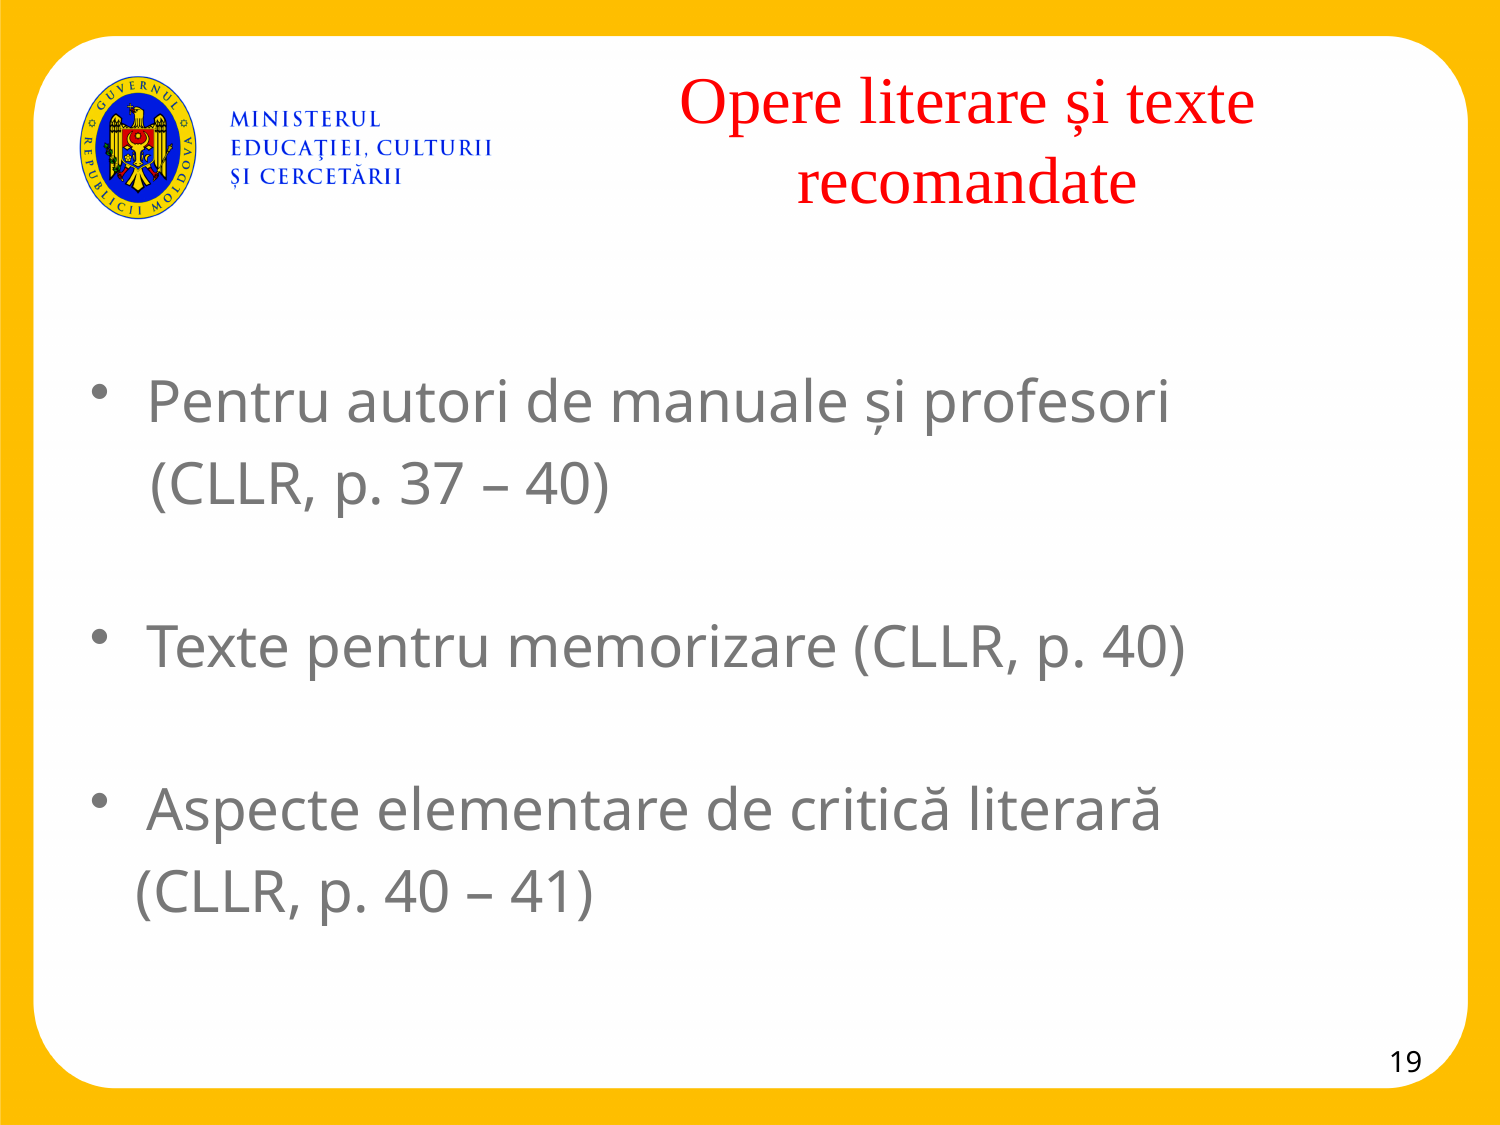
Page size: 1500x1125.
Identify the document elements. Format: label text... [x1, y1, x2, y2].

title Opere literare și texte recomandate [512, 49, 1425, 237]
list Pentru autori de manuale și profesori (CLLR, p. 37 – 40) Texte pentru memorizare (CLLR, p. 40) Aspecte elementare de critică literară (CLLR, p. 40 – 41) [75, 275, 1425, 1050]
slide_number 19 [1087, 1012, 1438, 1091]
picture [0, 0, 1500, 1125]
